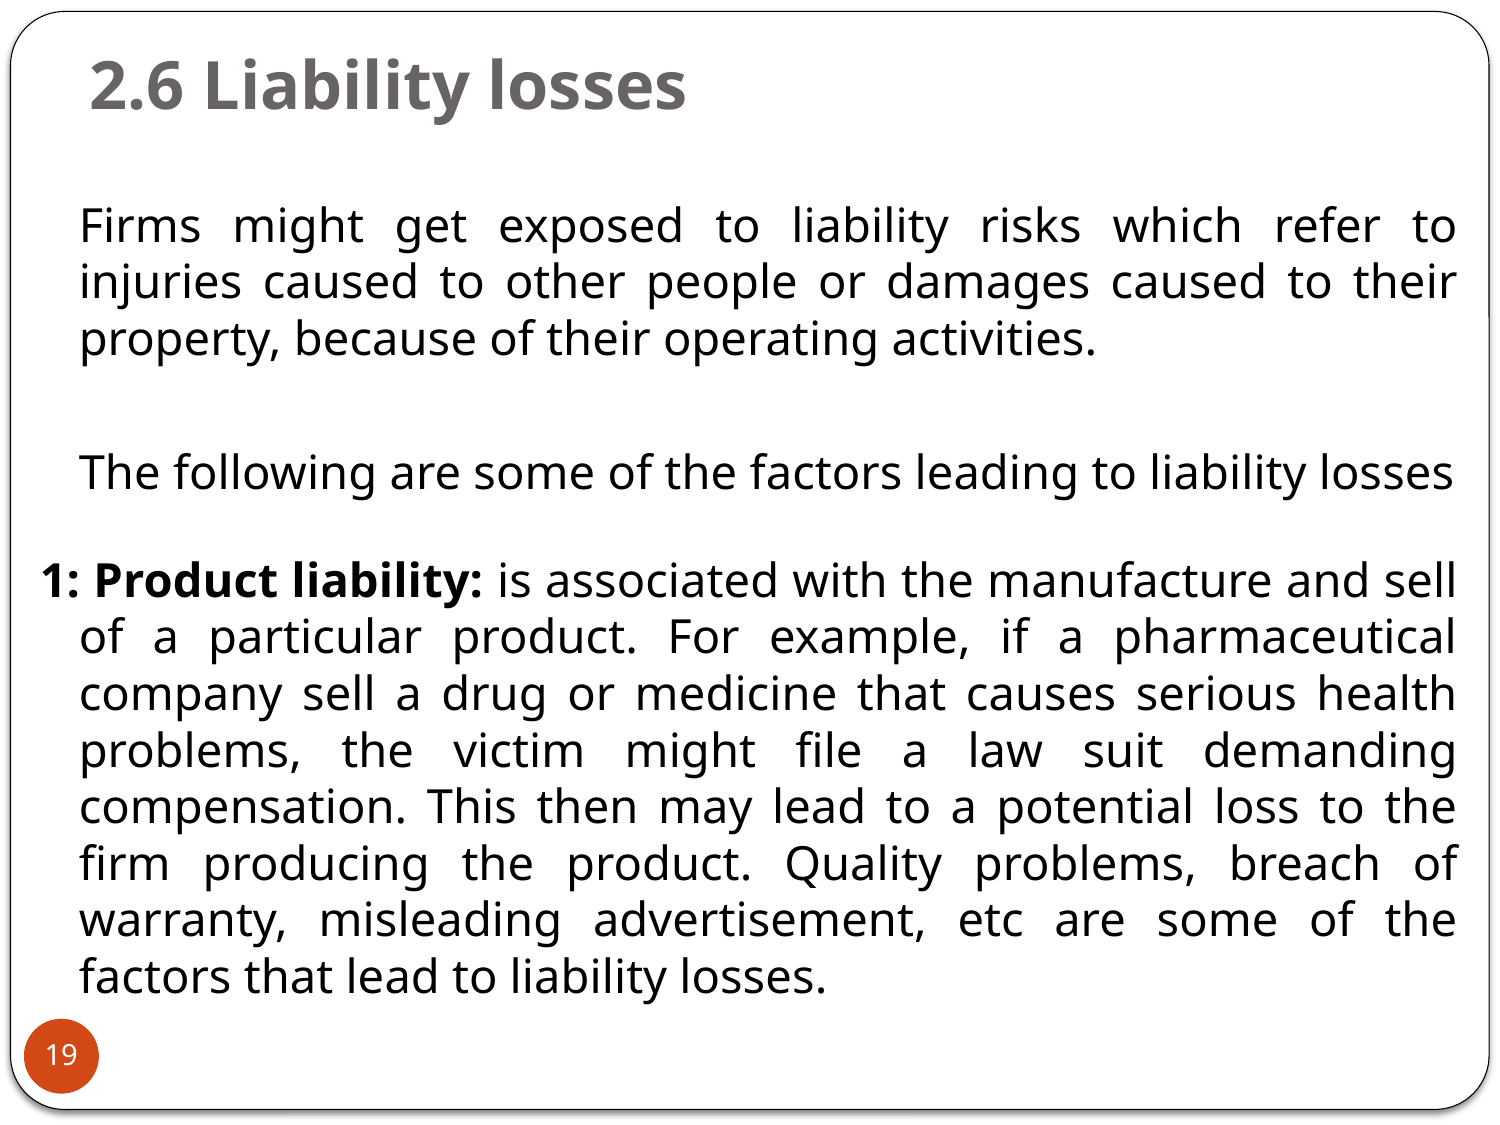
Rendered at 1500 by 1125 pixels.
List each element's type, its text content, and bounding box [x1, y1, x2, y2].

list Firms might get exposed to liability risks which refer to injuries caused to other people or damages caused to their property, because of their operating activities. The following are some of the factors leading to liability losses 1: Product liability: is associated with the manufacture and sell of a particular product. For example, if a pharmaceutical company sell a drug or medicine that causes serious health problems, the victim might file a law suit demanding compensation. This then may lead to a potential loss to the firm producing the product. Quality problems, breach of warranty, misleading advertisement, etc are some of the factors that lead to liability losses. [24, 187, 1475, 1050]
title 2.6 Liability losses [75, 45, 1425, 138]
slide_number 19 [23, 1018, 99, 1094]
